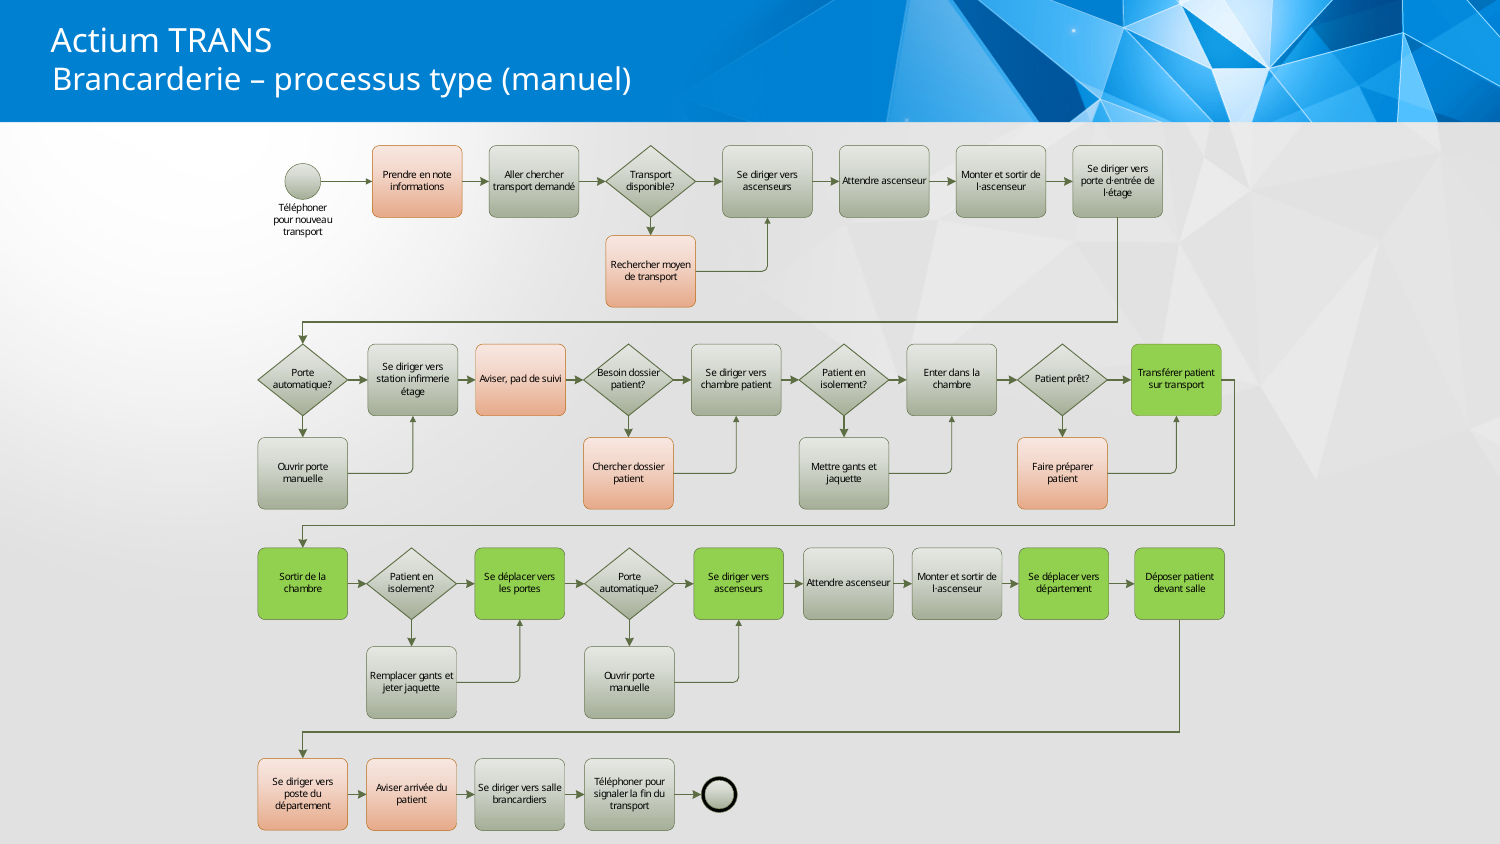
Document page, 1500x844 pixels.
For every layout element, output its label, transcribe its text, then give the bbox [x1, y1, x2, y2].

title Actium TRANS [50, 18, 292, 59]
picture [0, 0, 1500, 844]
list Brancarderie – processus type (manuel) [52, 58, 690, 104]
